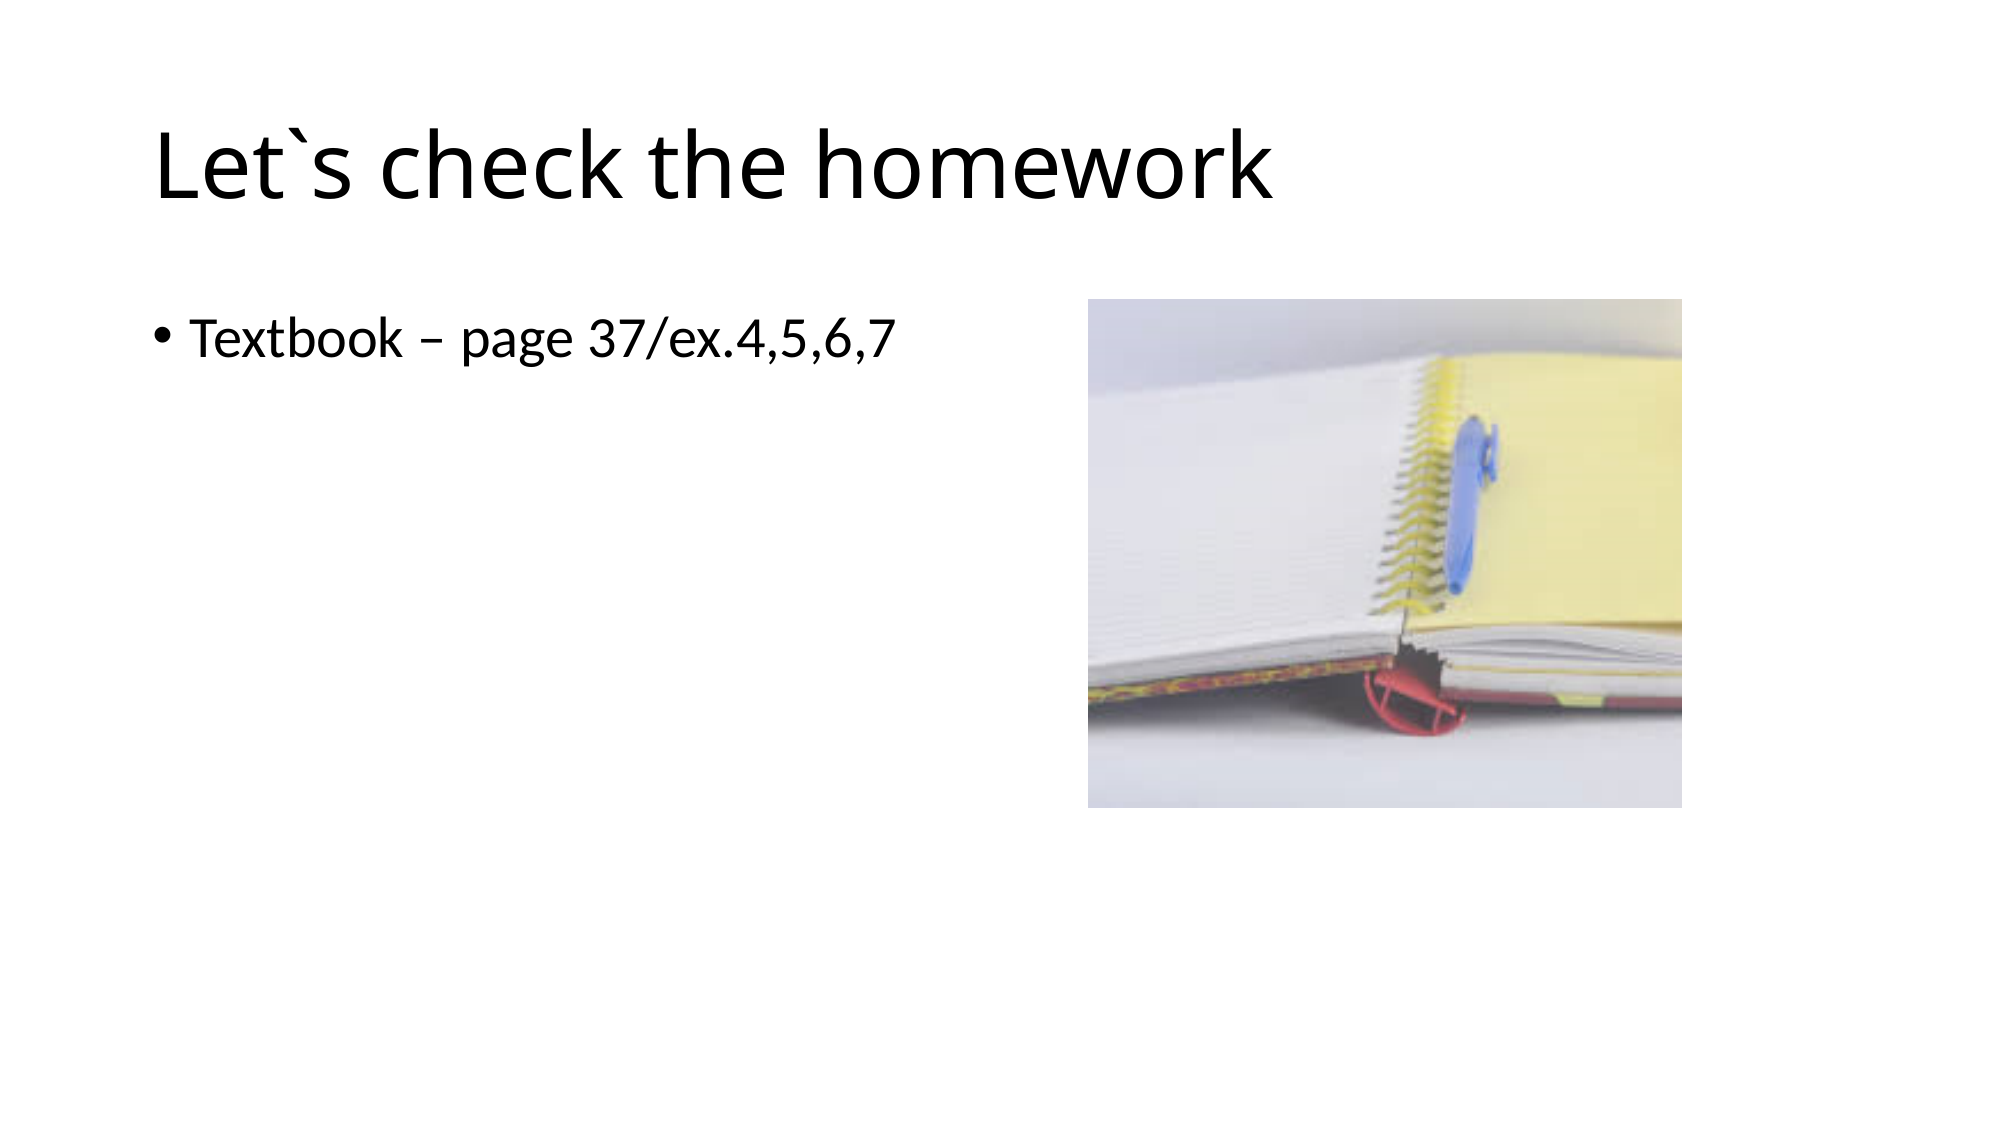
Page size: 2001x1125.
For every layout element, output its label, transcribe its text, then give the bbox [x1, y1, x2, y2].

list Textbook – page 37/ex.4,5,6,7 [137, 299, 988, 1014]
title Let`s check the homework [137, 59, 1863, 278]
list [1087, 299, 1682, 808]
